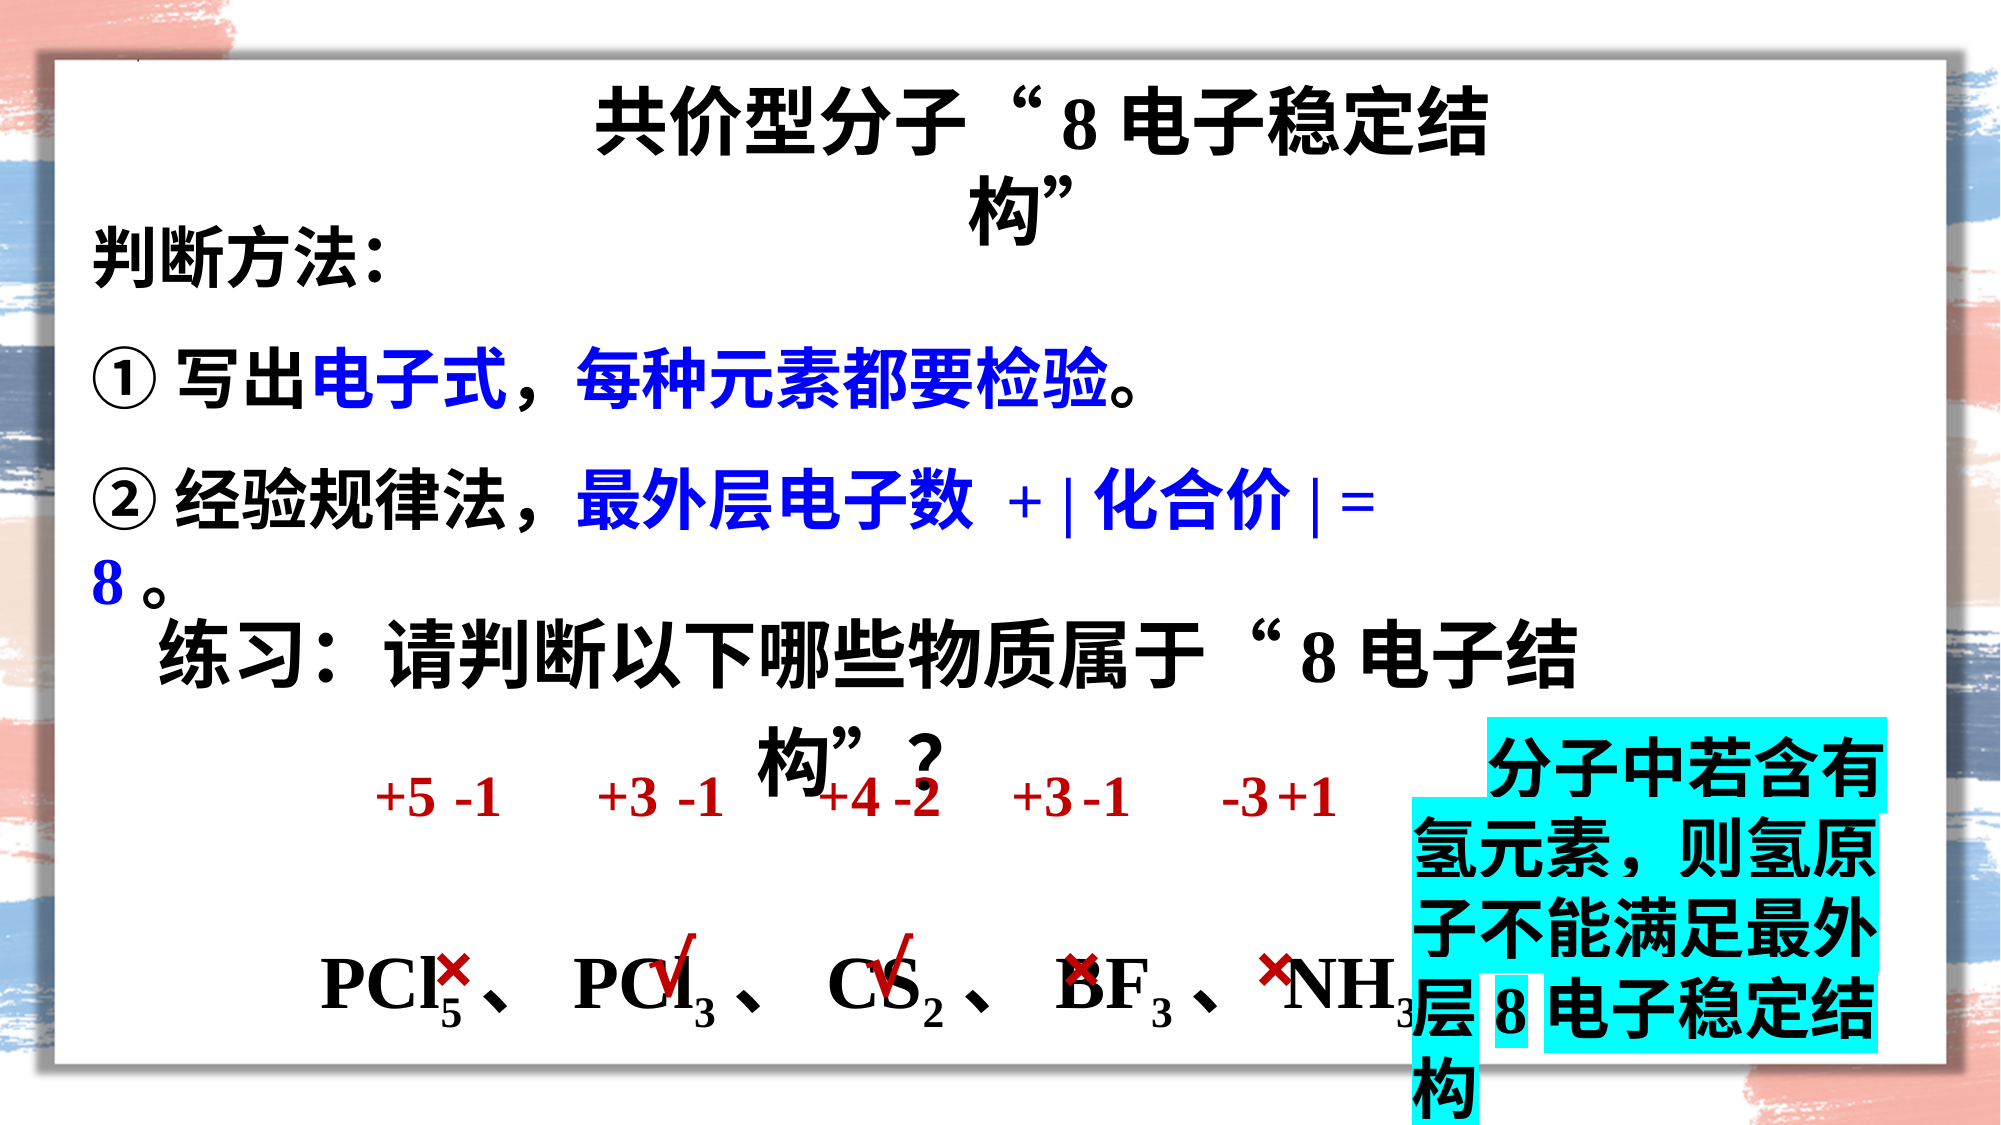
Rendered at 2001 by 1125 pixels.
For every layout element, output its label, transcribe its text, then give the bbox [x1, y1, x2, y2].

text_box × [395, 914, 514, 1019]
text_box +3 [576, 750, 650, 836]
picture [0, 0, 2001, 1125]
text_box -2 [866, 750, 969, 836]
text_box × [1023, 914, 1142, 1019]
text_box 共价型分子“8电子稳定结构” [572, 67, 1513, 262]
text_box +5 [354, 750, 427, 836]
text_box -3 [1194, 750, 1256, 836]
text_box × [1217, 914, 1336, 1019]
text_box +1 [1256, 750, 1359, 836]
text_box -1 [427, 750, 531, 836]
text_box √ [612, 914, 731, 1019]
text_box -1 [650, 750, 754, 836]
text_box -1 [1055, 750, 1159, 836]
text_box 判断方法： [77, 208, 415, 304]
text_box 练习：请判断以下哪些物质属于“8电子结构”？ PCl5、PCl3、CS2、BF3、NH3 [77, 582, 1661, 1044]
text_box +3 [991, 750, 1055, 836]
text_box +4 [797, 750, 866, 836]
text_box √ [829, 914, 948, 1019]
text_box ②经验规律法，最外层电子数 + |化合价| = 8。 [77, 450, 1418, 582]
text_box 分子中若含有氢元素，则氢原子不能满足最外层8电子稳定结构 [1397, 719, 1937, 1125]
text_box ①写出电子式，每种元素都要检验。 [77, 329, 1143, 425]
